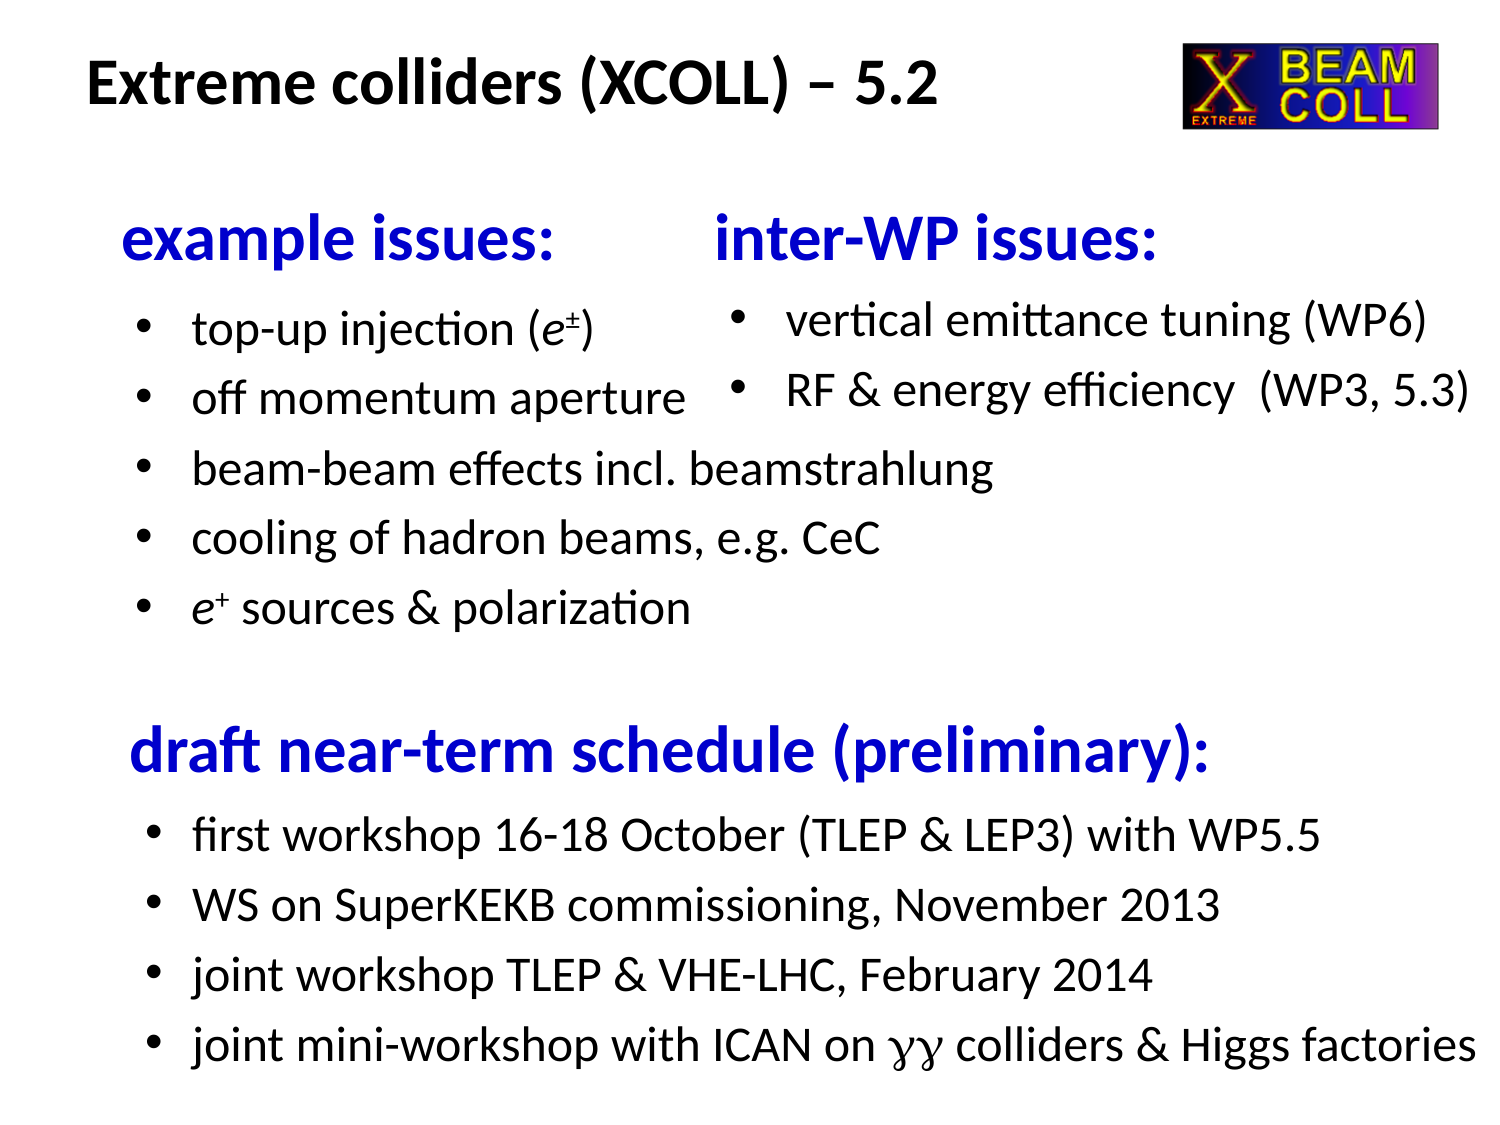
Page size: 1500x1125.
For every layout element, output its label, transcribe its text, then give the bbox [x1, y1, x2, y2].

text_box top-up injection (e±) off momentum aperture beam-beam effects incl. beamstrahlung cooling of hadron beams, e.g. CeC e+ sources & polarization [120, 287, 1325, 643]
picture [1174, 18, 1448, 138]
text_box inter-WP issues: [699, 186, 1175, 282]
text_box example issues: [106, 186, 572, 282]
text_box draft near-term schedule (preliminary): [114, 698, 1228, 794]
text_box Extreme colliders (XCOLL) – 5.2 [71, 30, 955, 125]
text_box vertical emittance tuning (WP6) RF & energy efficiency (WP3, 5.3) [714, 279, 1500, 564]
text_box first workshop 16-18 October (TLEP & LEP3) with WP5.5 WS on SuperKEKB commissioning, November 2013 joint workshop TLEP & VHE-LHC, February 2014 joint mini-workshop with ICAN on gg colliders & Higgs factories [130, 793, 1500, 1125]
